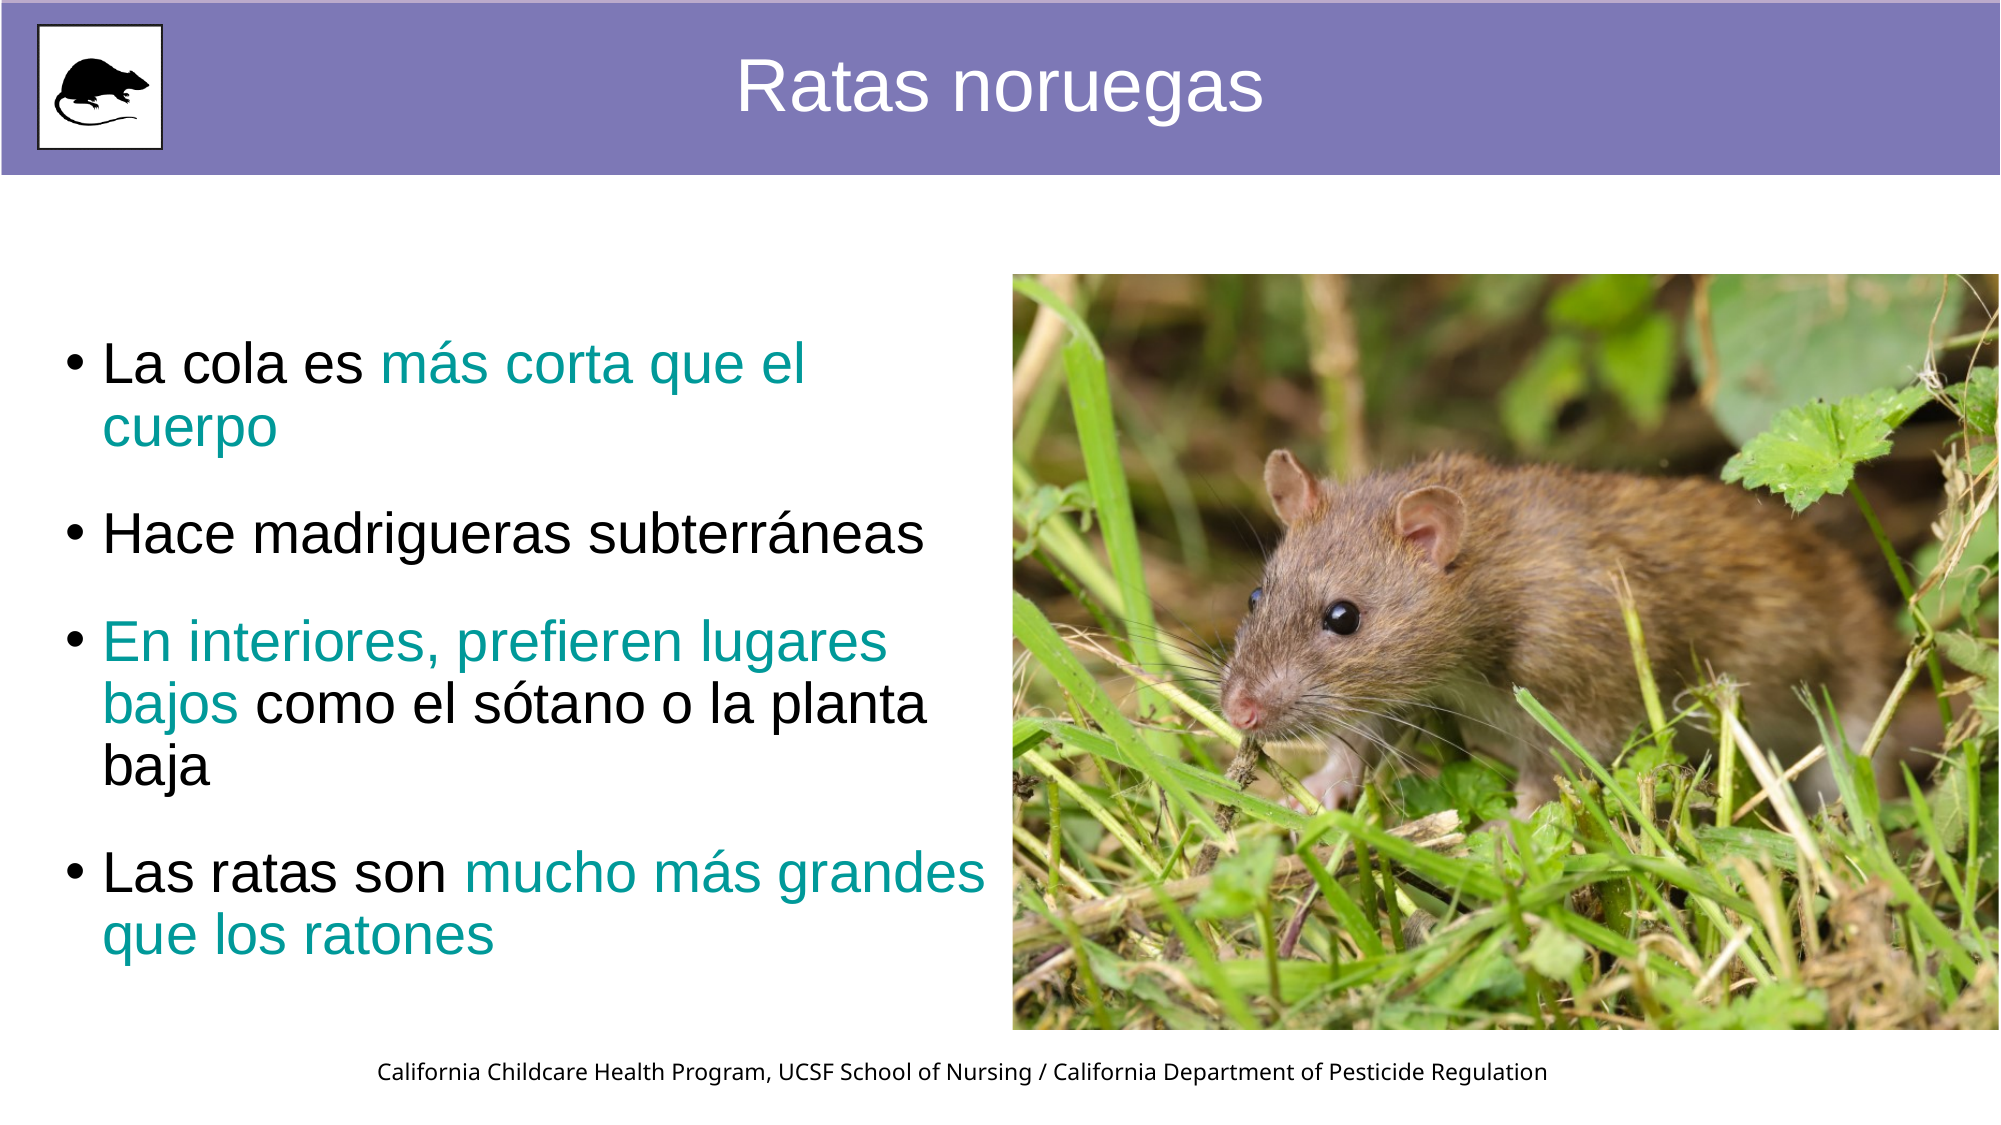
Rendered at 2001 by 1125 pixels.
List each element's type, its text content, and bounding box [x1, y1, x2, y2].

text_box Ratas noruegas [0, 0, 2000, 175]
list La cola es más corta que el cuerpo Hace madrigueras subterráneas En interiores, prefieren lugares bajos como el sótano o la planta baja Las ratas son mucho más grandes que los ratones [50, 326, 1012, 977]
picture [1012, 274, 1999, 1030]
